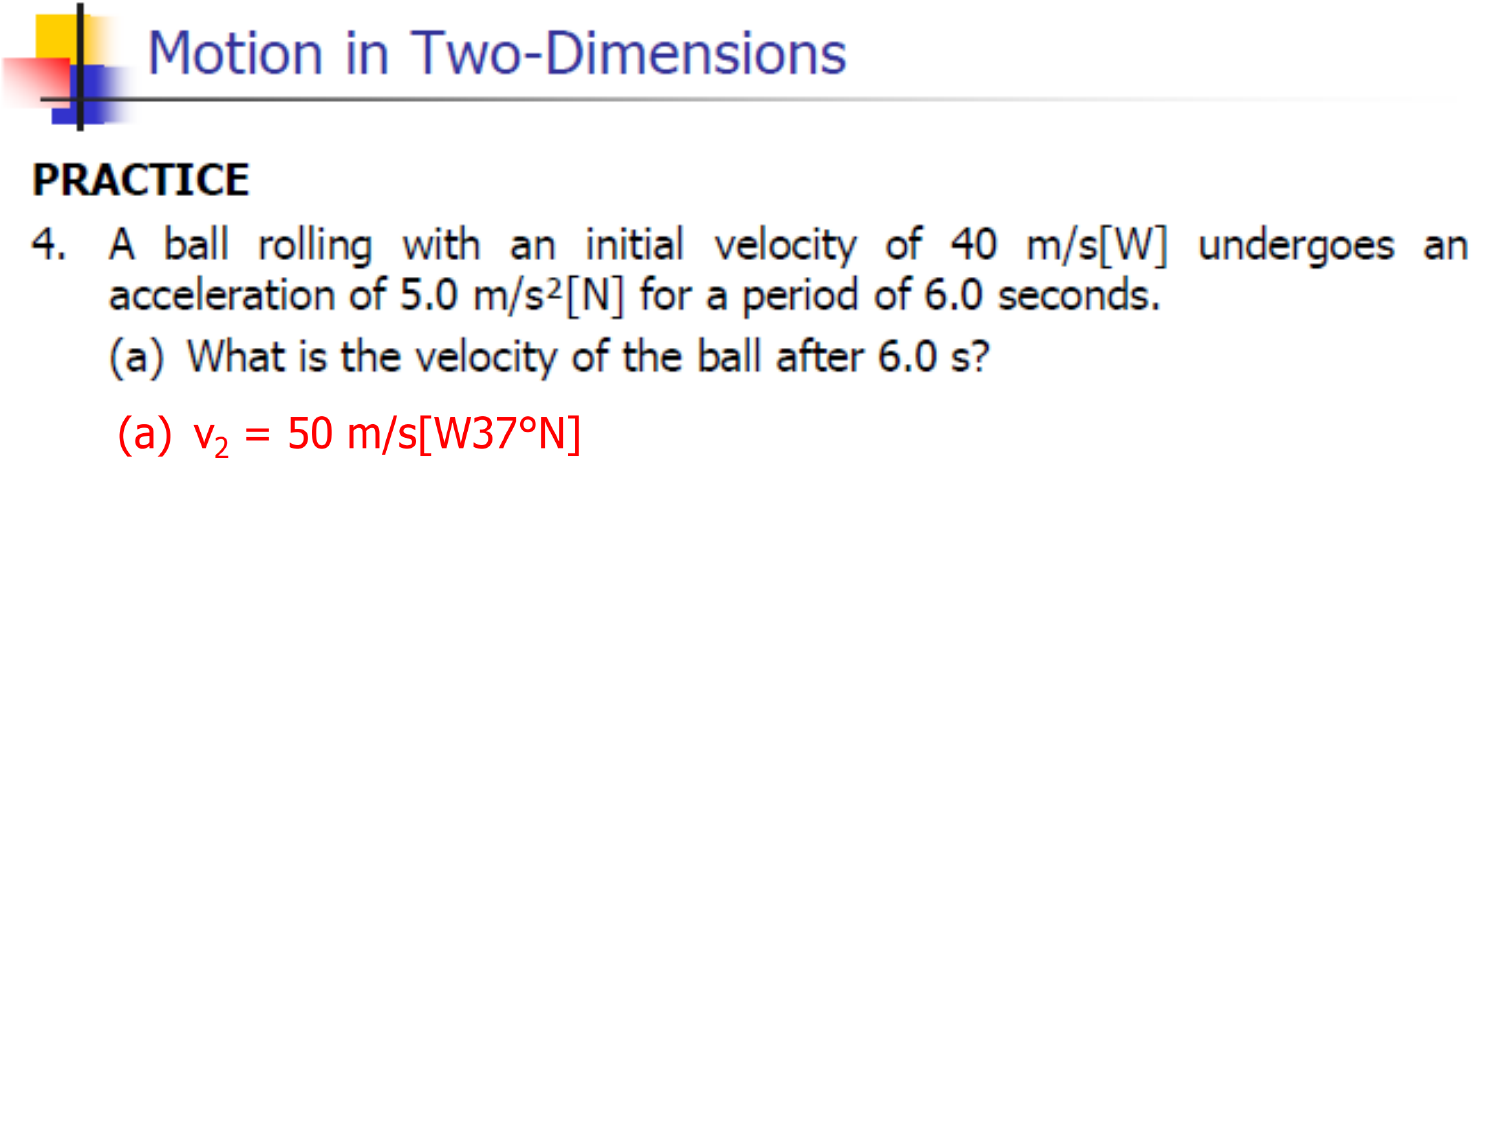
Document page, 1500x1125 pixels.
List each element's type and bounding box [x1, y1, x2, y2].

picture [0, 0, 1500, 473]
